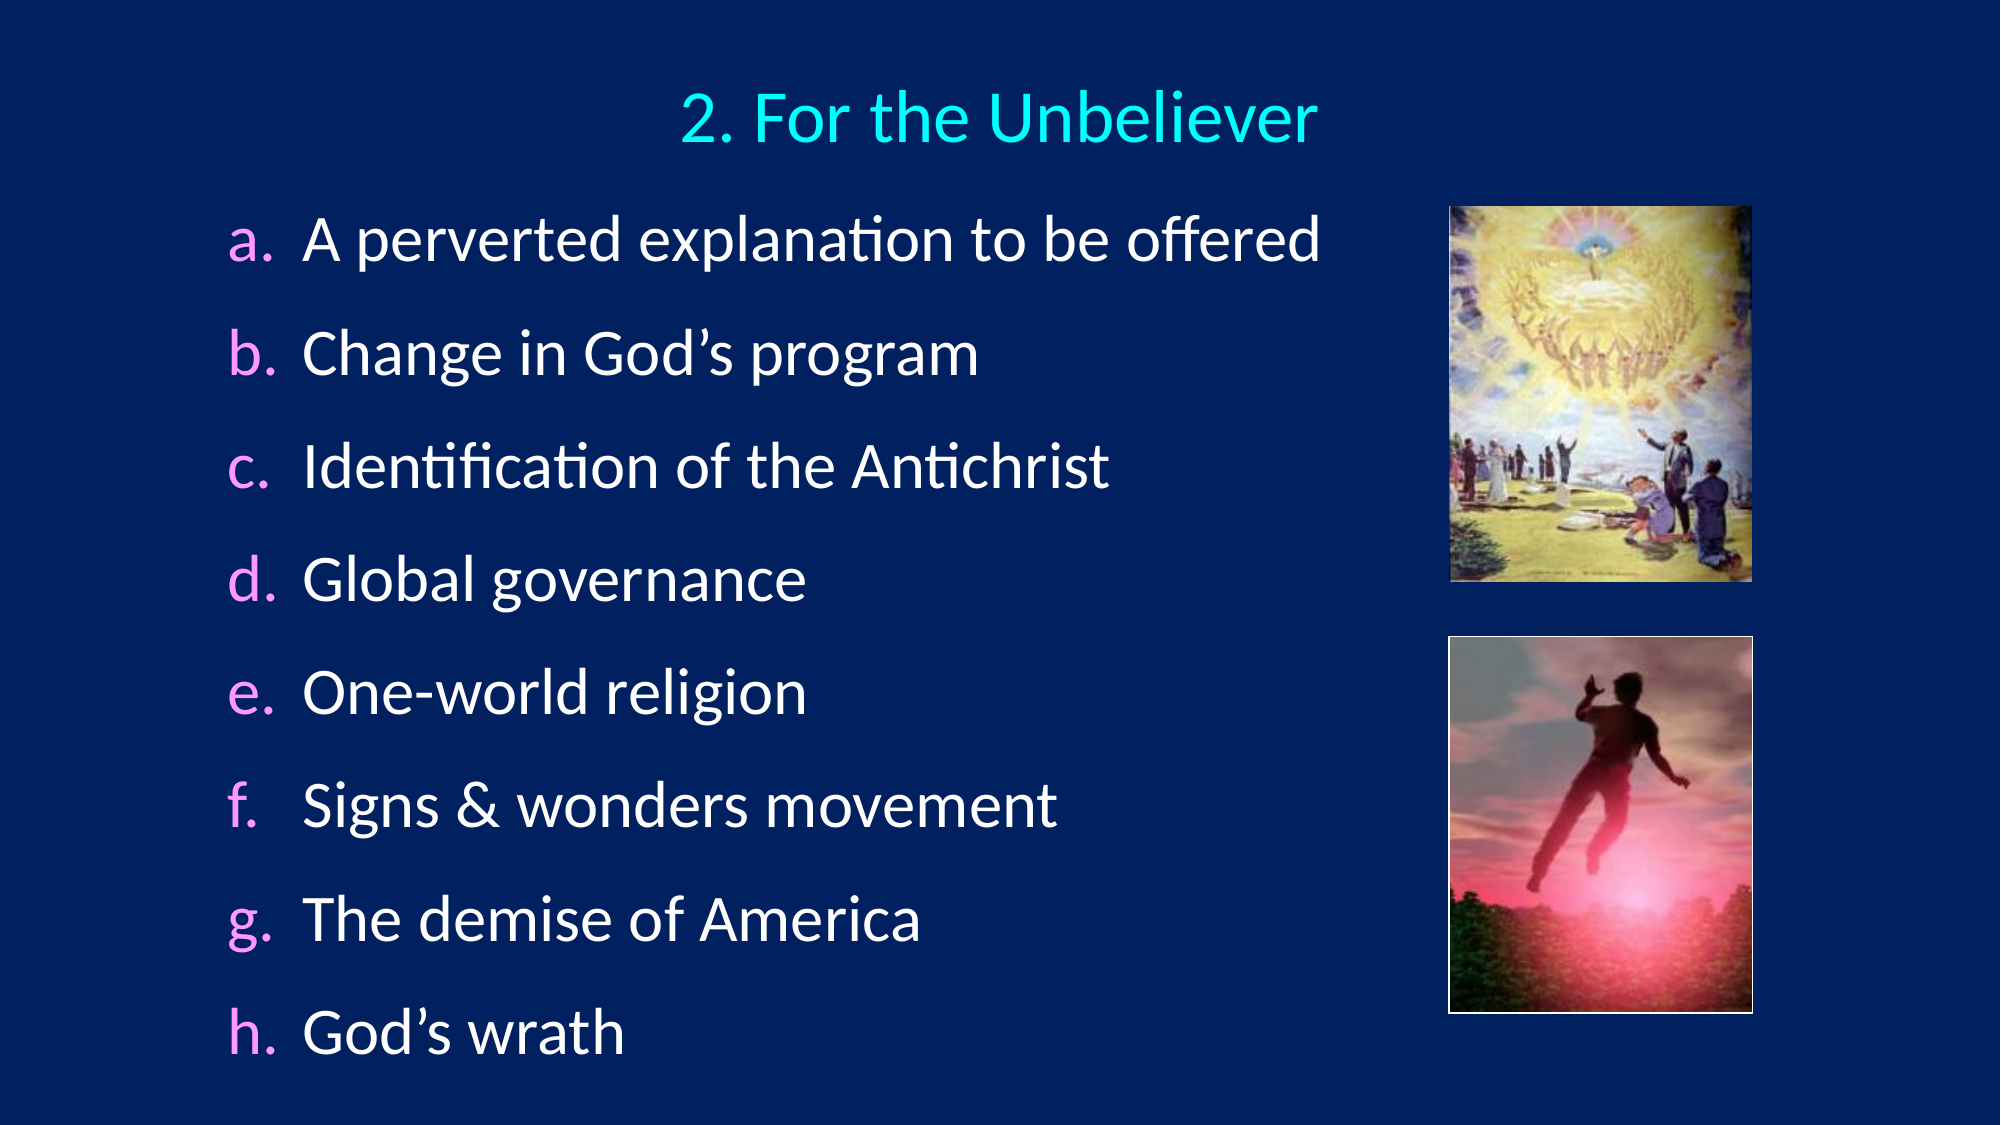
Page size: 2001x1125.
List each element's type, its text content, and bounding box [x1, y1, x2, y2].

list A perverted explanation to be offered Change in God’s program Identification of the Antichrist Global governance One-world religion Signs & wonders movement The demise of America God’s wrath [212, 187, 1476, 1088]
picture [1449, 637, 1752, 1013]
picture [1449, 205, 1752, 582]
title 2. For the Unbeliever [299, 37, 1701, 188]
